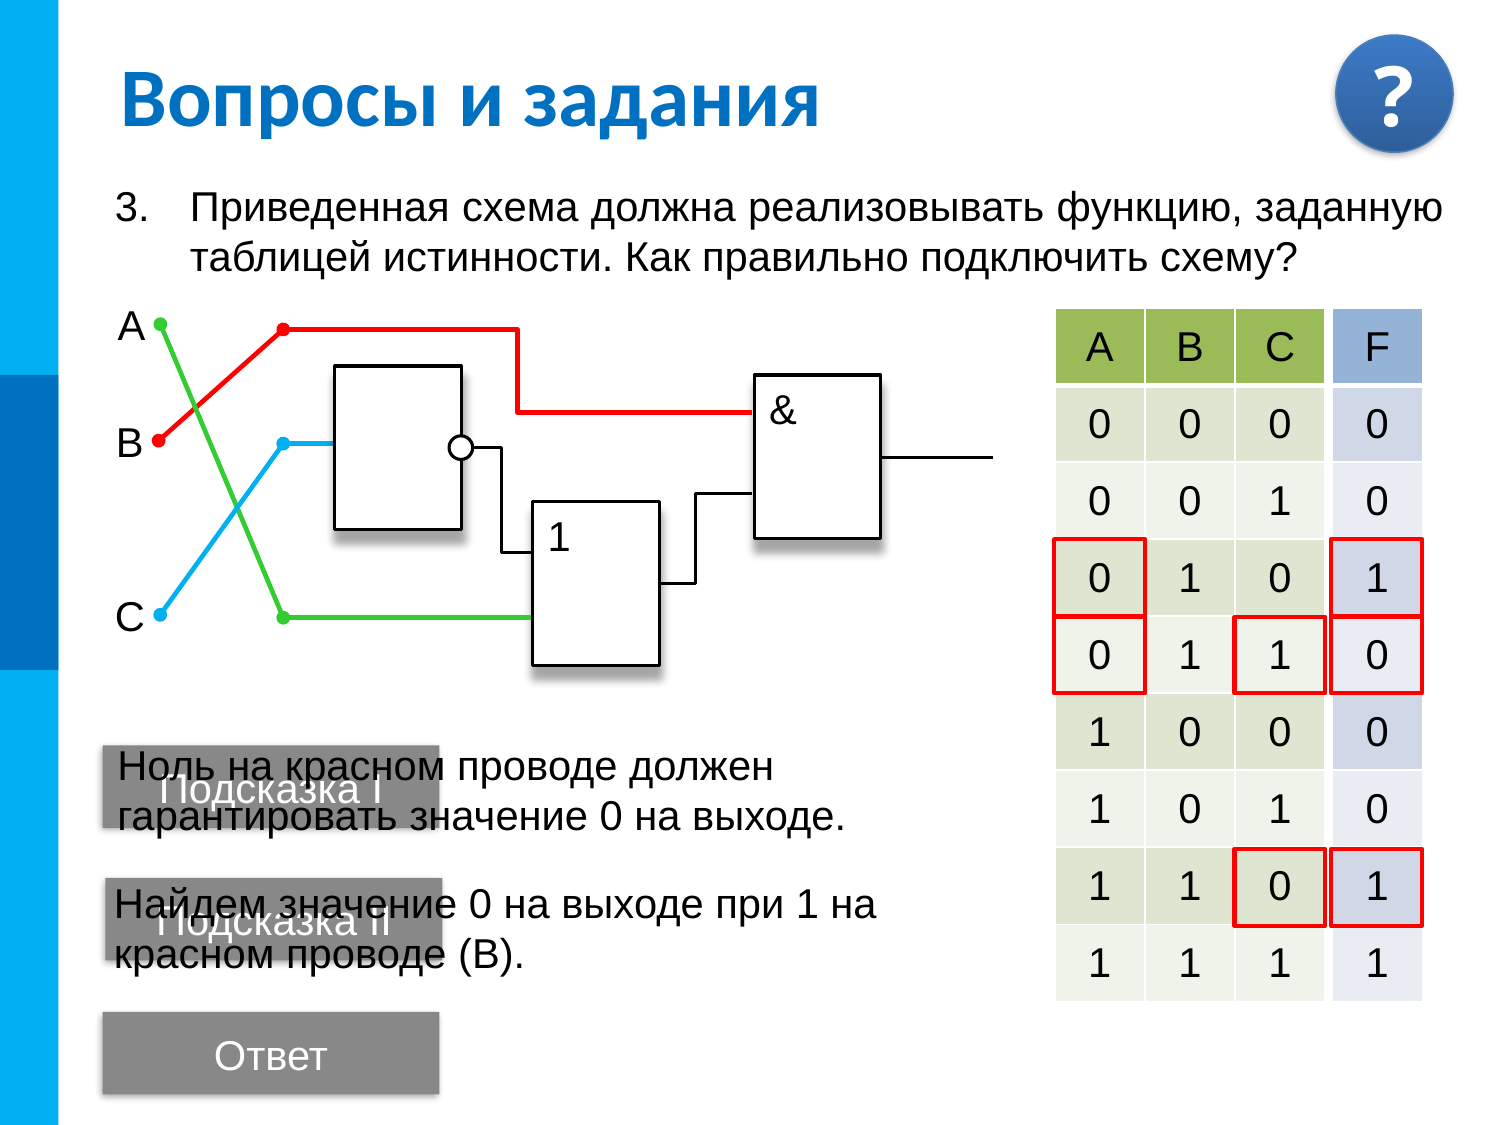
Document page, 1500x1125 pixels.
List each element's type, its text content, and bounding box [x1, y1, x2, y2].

table_cell 1 [1146, 848, 1232, 924]
text_box [1052, 615, 1147, 695]
table_cell 1 [1147, 540, 1234, 615]
text_box [1052, 537, 1147, 615]
text_box [1329, 615, 1424, 695]
table_cell 0 [1333, 388, 1422, 461]
table_cell 0 [1146, 771, 1234, 846]
table_cell 0 [1056, 463, 1144, 537]
text_box Ответ [102, 1011, 440, 1095]
text_box Ноль на красном проводе должен гарантировать значение 0 на выходе. [102, 731, 1052, 847]
text_box Найдем значение 0 на выходе при 1 на красном проводе (B). [99, 869, 1055, 985]
table_cell 1 [1236, 928, 1324, 1001]
table_cell 0 [1236, 388, 1324, 461]
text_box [334, 365, 473, 500]
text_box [288, 329, 994, 539]
text_box [1232, 615, 1327, 695]
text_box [160, 443, 284, 616]
table_cell 0 [1236, 695, 1324, 769]
table_cell 0 [1333, 771, 1422, 846]
table_cell 0 [1333, 695, 1422, 769]
table_cell 0 [1236, 540, 1324, 615]
text_box Приведенная схема должна реализовывать функцию, заданную таблицей истинности. Как правильно подключить схему? [100, 172, 1459, 288]
table_cell 0 [1146, 463, 1234, 538]
table_cell 1 [1056, 771, 1144, 846]
table_header F [1333, 309, 1422, 383]
text_box C [100, 582, 161, 648]
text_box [283, 501, 660, 666]
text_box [160, 324, 284, 443]
table_cell 1 [1056, 925, 1144, 1001]
title Вопросы и задания [105, 45, 1458, 141]
table_cell 1 [1146, 925, 1234, 1001]
text_box [1232, 847, 1327, 928]
text_box [1329, 847, 1424, 928]
table_cell 0 [1333, 463, 1422, 537]
text_box A [102, 291, 161, 357]
table_cell 1 [1236, 771, 1324, 846]
table_cell 0 [1146, 388, 1234, 461]
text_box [638, 493, 753, 584]
table_cell 1 [1236, 463, 1324, 538]
table_cell 0 [1056, 388, 1144, 461]
table_cell 1 [1333, 928, 1422, 1001]
text_box B [101, 408, 154, 474]
text_box [1329, 537, 1424, 615]
table_header C [1236, 309, 1324, 383]
table_header B [1146, 309, 1234, 383]
table_cell 1 [1056, 695, 1144, 769]
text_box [479, 447, 559, 500]
table_header A [1056, 309, 1144, 383]
table_cell 0 [1146, 694, 1234, 769]
table_cell 1 [1147, 617, 1232, 692]
table_cell 1 [1056, 848, 1144, 924]
